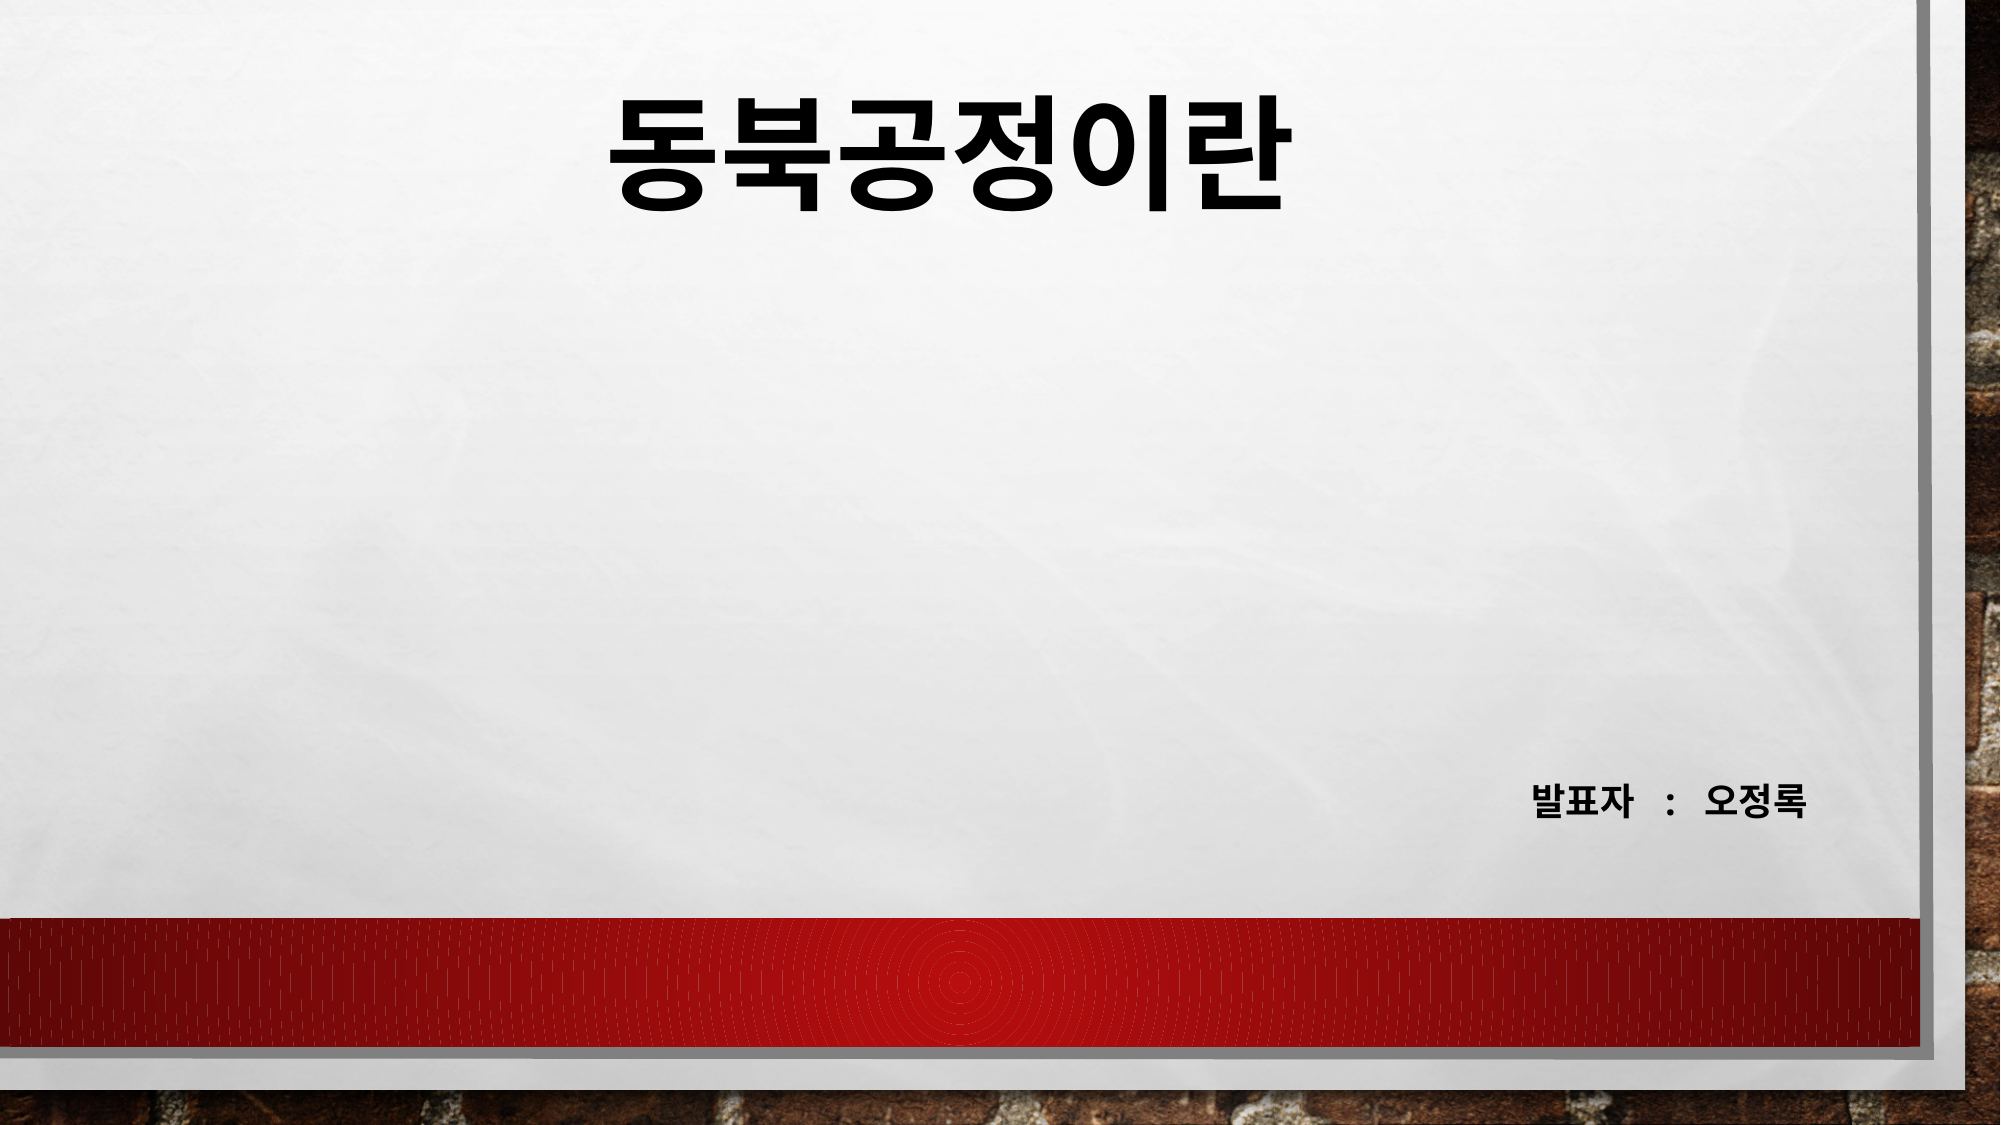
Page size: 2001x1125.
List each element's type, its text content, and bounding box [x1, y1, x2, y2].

picture [0, 0, 2000, 1125]
text_box 발표자 : 오정록 [1318, 770, 1823, 831]
text_box 동북공정이란 [306, 68, 1595, 234]
